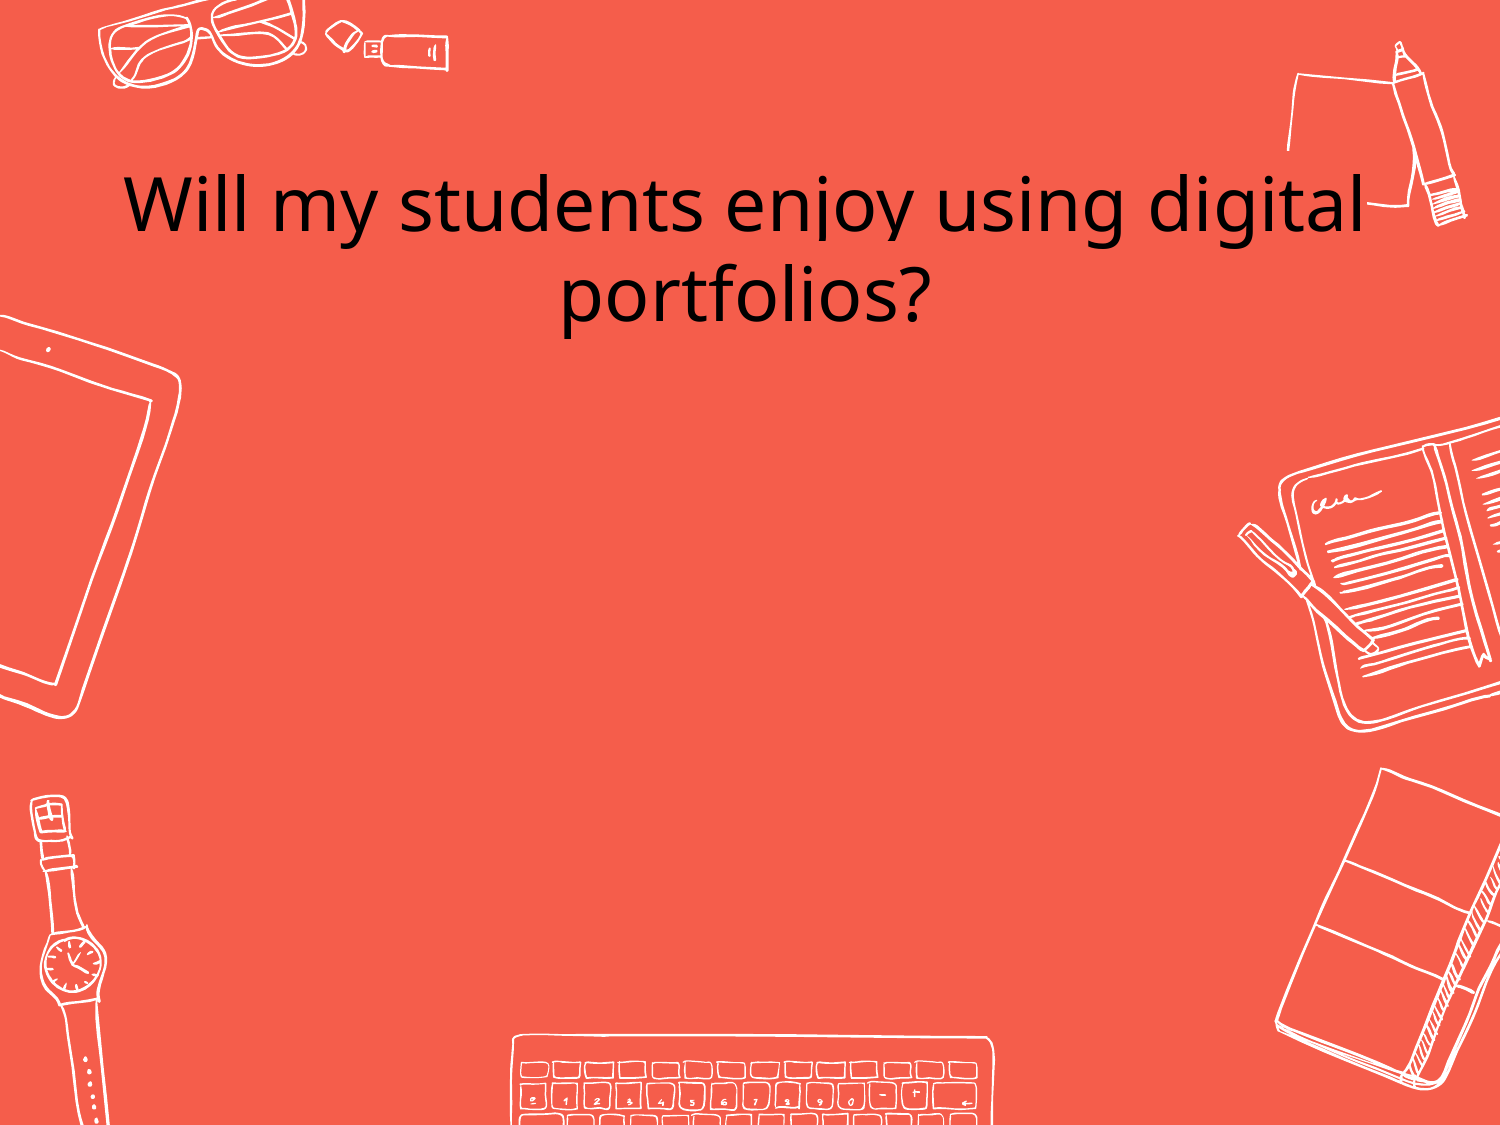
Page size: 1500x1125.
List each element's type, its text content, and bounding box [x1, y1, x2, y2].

text_box Will my students enjoy using digital portfolios? [0, 0, 1491, 493]
